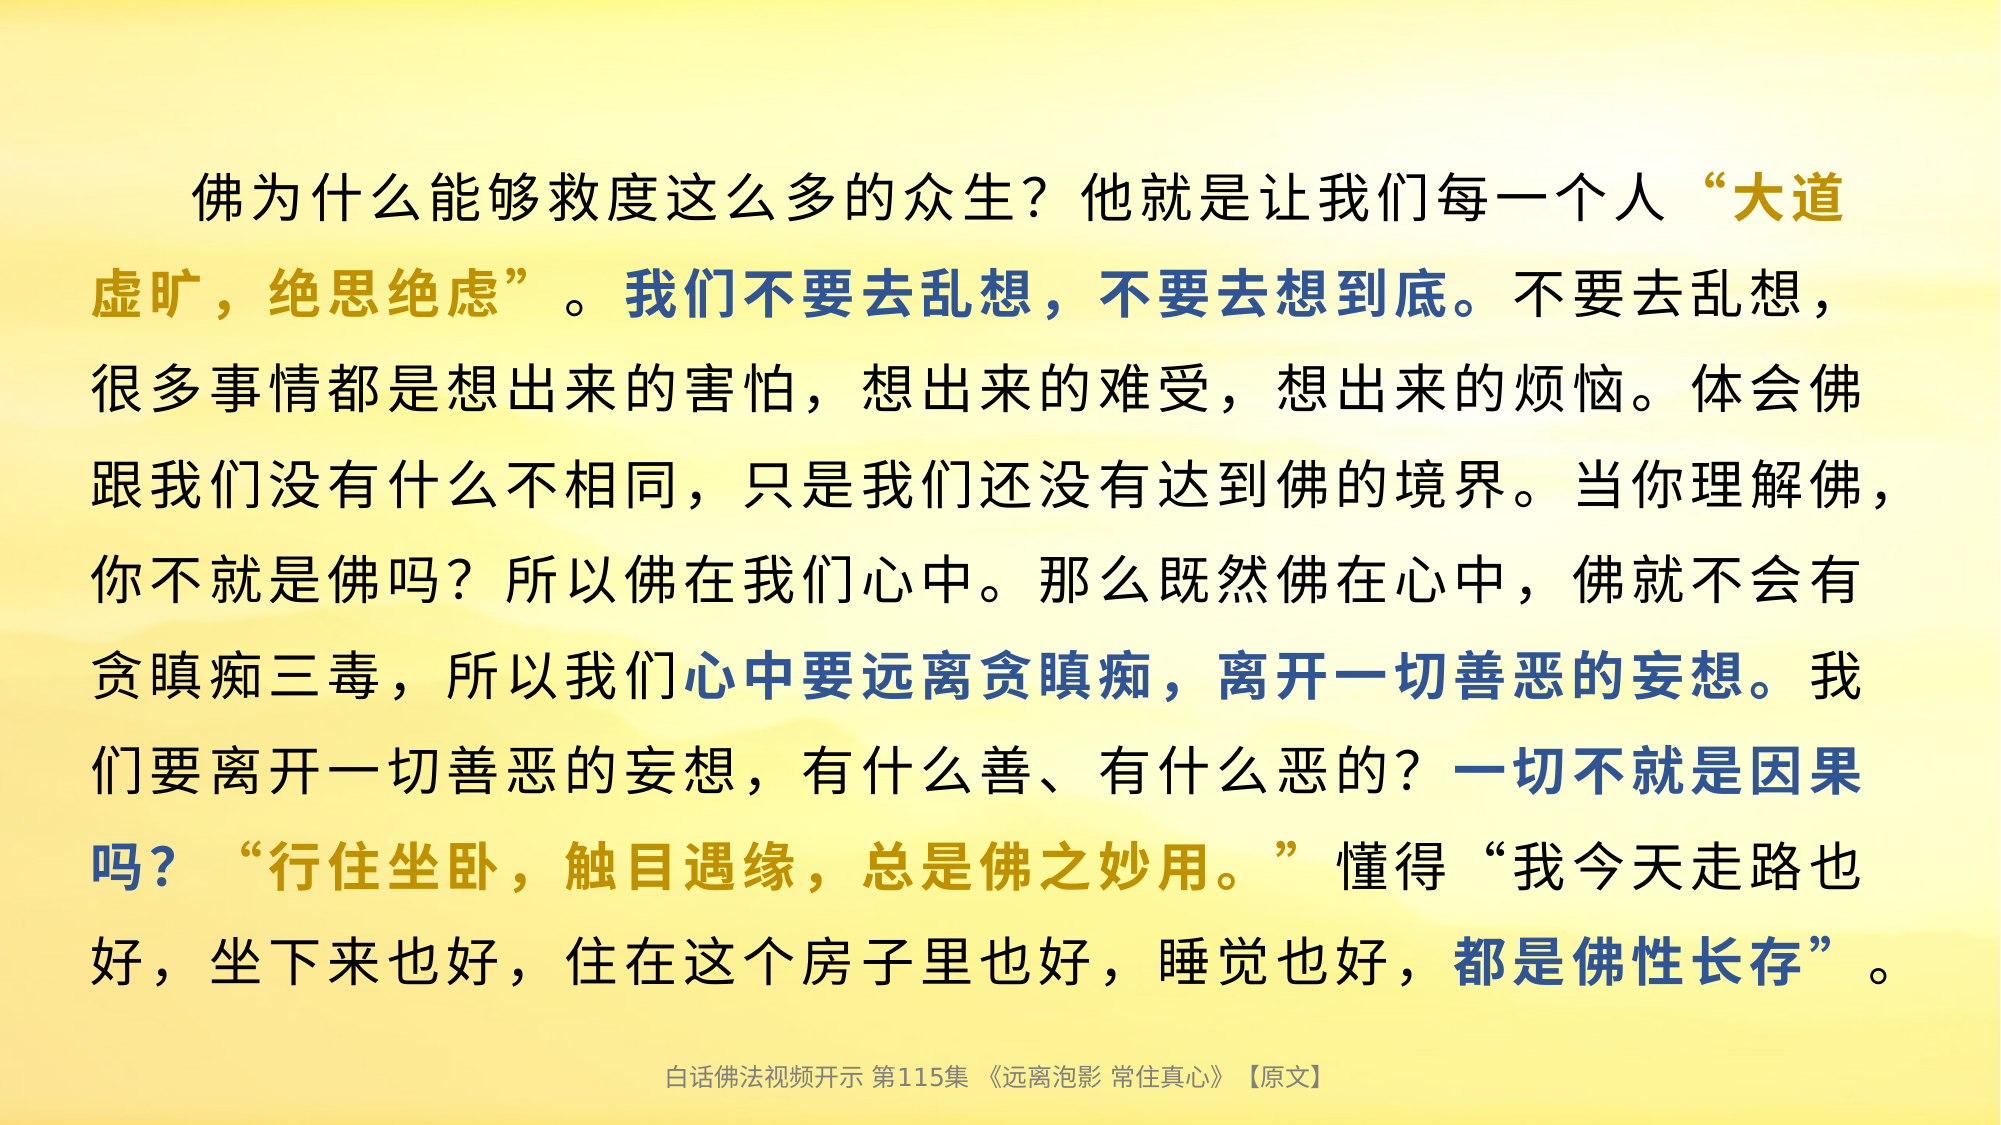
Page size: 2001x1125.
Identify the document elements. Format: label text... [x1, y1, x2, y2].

picture [0, 0, 2001, 1125]
footer 白话佛法视频开示 第115集 《远离泡影 常住真心》【原文】 [502, 1046, 1498, 1106]
title 佛为什么能够救度这么多的众生？他就是让我们每一个人“大道虚旷，绝思绝虑”。我们不要去乱想，不要去想到底。不要去乱想，很多事情都是想出来的害怕，想出来的难受，想出来的烦恼。体会佛跟我们没有什么不相同，只是我们还没有达到佛的境界。当你理解佛，你不就是佛吗？所以佛在我们心中。那么既然佛在心中，佛就不会有贪瞋痴三毒，所以我们心中要远离贪瞋痴，离开一切善恶的妄想。我们要离开一切善恶的妄想，有什么善、有什么恶的？一切不就是因果吗？“行住坐卧，触目遇缘，总是佛之妙用。”懂得“我今天走路也好，坐下来也好，住在这个房子里也好，睡觉也好，都是佛性长存”。 [75, 115, 1925, 1010]
